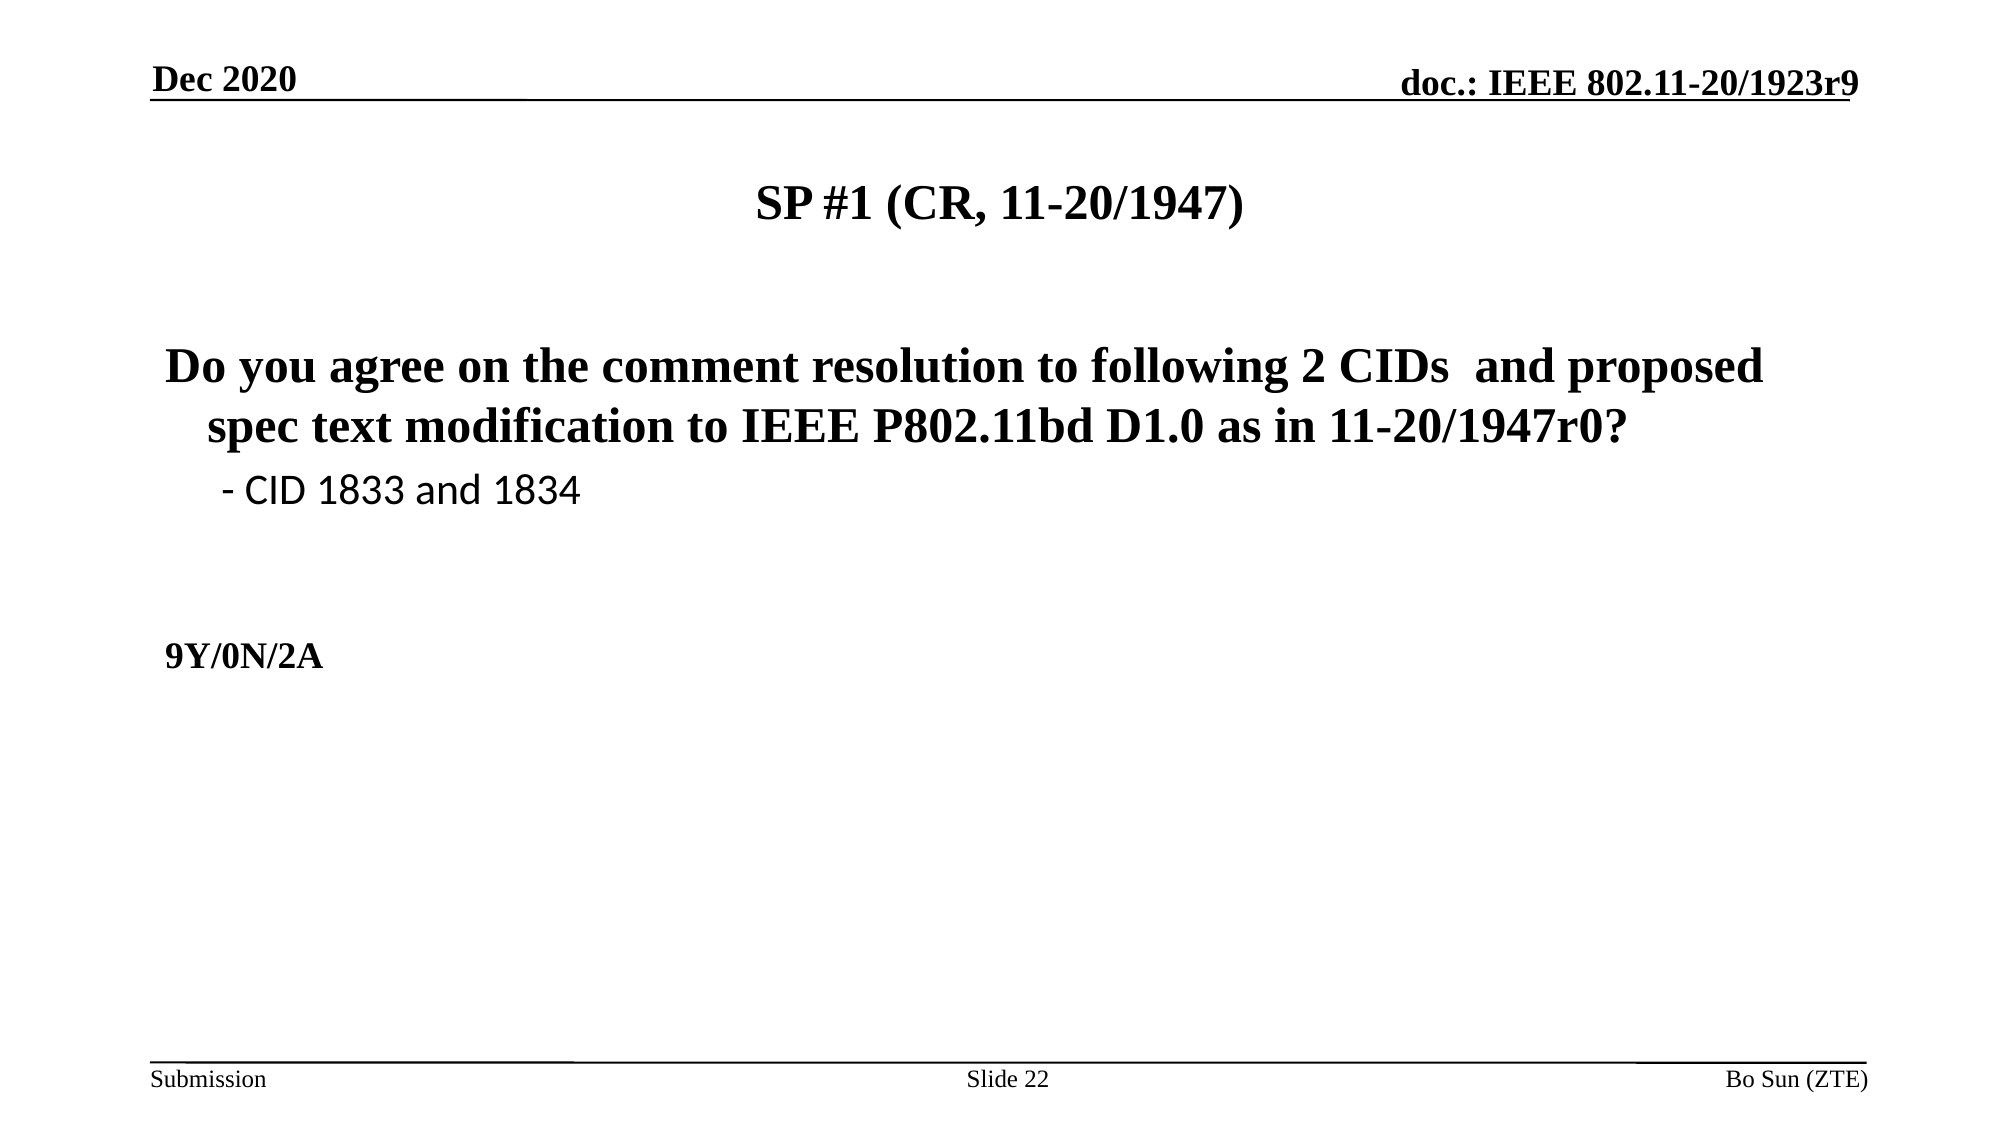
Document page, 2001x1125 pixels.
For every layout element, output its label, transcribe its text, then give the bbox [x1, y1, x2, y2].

footer Bo Sun (ZTE) [1171, 1061, 1869, 1093]
list Do you agree on the comment resolution to following 2 CIDs and proposed spec text modification to IEEE P802.11bd D1.0 as in 11-20/1947r0? - CID 1833 and 1834 9Y/0N/2A [149, 324, 1850, 1000]
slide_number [152, 54, 563, 100]
slide_number Slide 22 [949, 1061, 1067, 1123]
title SP #1 (CR, 11-20/1947) [149, 112, 1850, 288]
